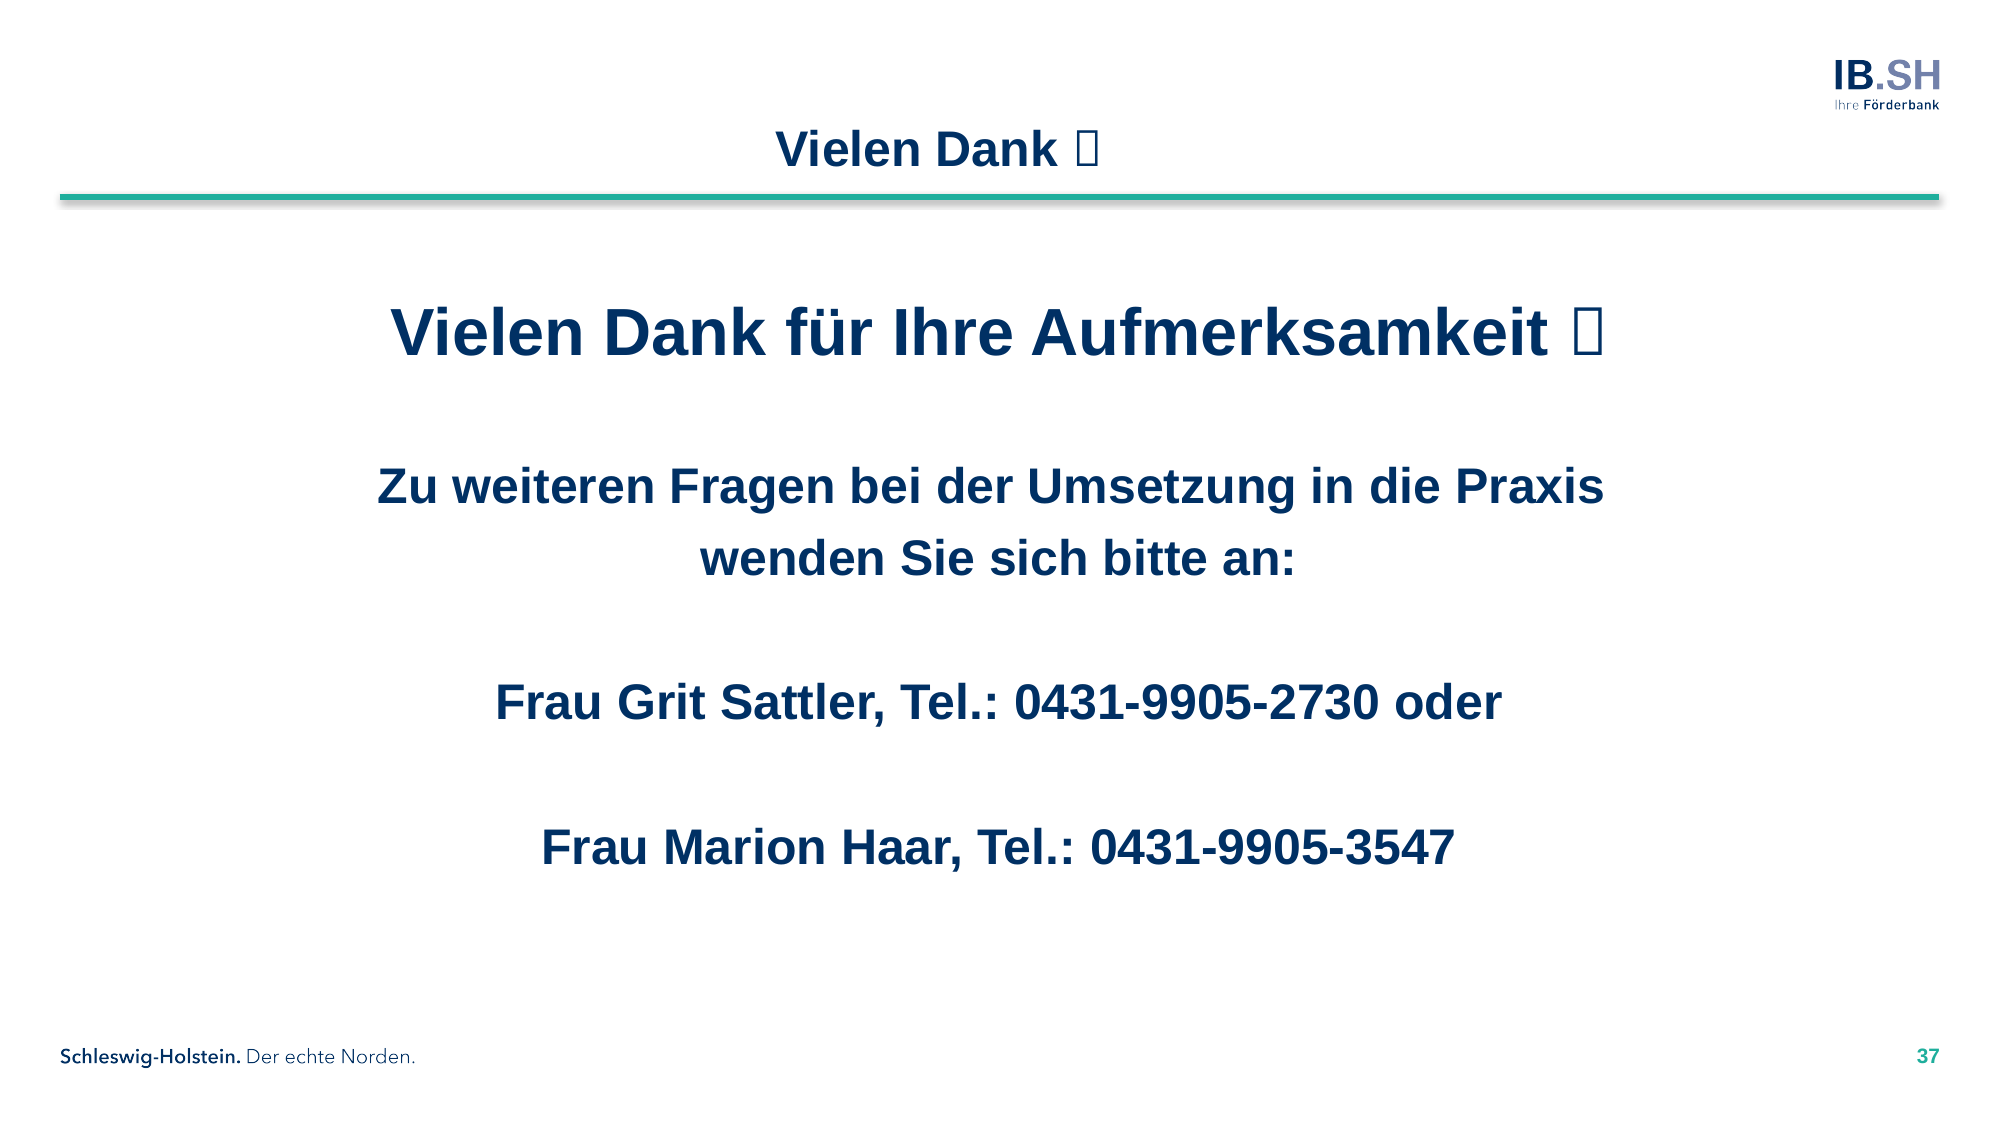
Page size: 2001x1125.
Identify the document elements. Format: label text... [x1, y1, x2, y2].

title Vielen Dank  [59, 116, 1819, 165]
picture [40, 1030, 435, 1083]
slide_number 37 [1884, 1024, 1940, 1085]
list Vielen Dank für Ihre Aufmerksamkeit  Zu weiteren Fragen bei der Umsetzung in die Praxis wenden Sie sich bitte an: Frau Grit Sattler, Tel.: 0431-9905-2730 oder Frau Marion Haar, Tel.: 0431-9905-3547 [58, 224, 1940, 988]
picture [1811, 35, 1964, 134]
